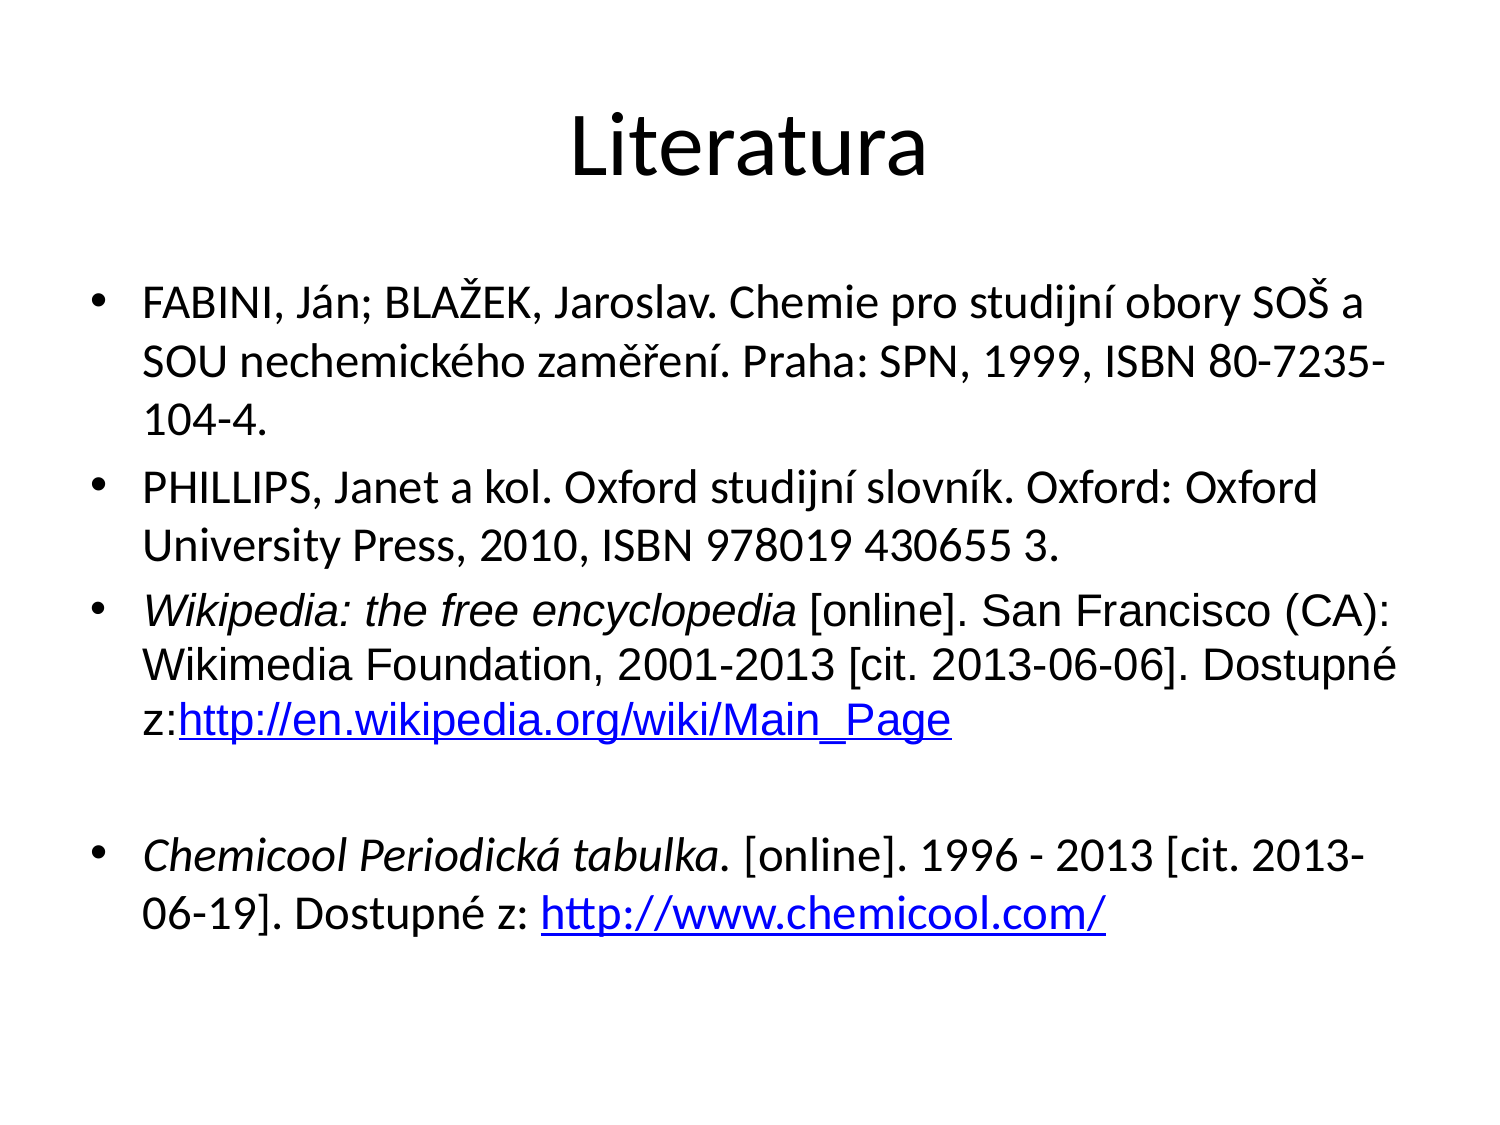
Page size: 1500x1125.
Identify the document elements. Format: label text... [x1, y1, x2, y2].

title Literatura [75, 45, 1425, 233]
list FABINI, Ján; BLAŽEK, Jaroslav. Chemie pro studijní obory SOŠ a SOU nechemického zaměření. Praha: SPN, 1999, ISBN 80-7235-104-4. PHILLIPS, Janet a kol. Oxford studijní slovník. Oxford: Oxford University Press, 2010, ISBN 978019 430655 3. Wikipedia: the free encyclopedia [online]. San Francisco (CA): Wikimedia Foundation, 2001-2013 [cit. 2013-06-06]. Dostupné z:http://en.wikipedia.org/wiki/Main_Page Chemicool Periodická tabulka. [online]. 1996 - 2013 [cit. 2013-06-19]. Dostupné z: http://www.chemicool.com/ [75, 262, 1425, 1005]
